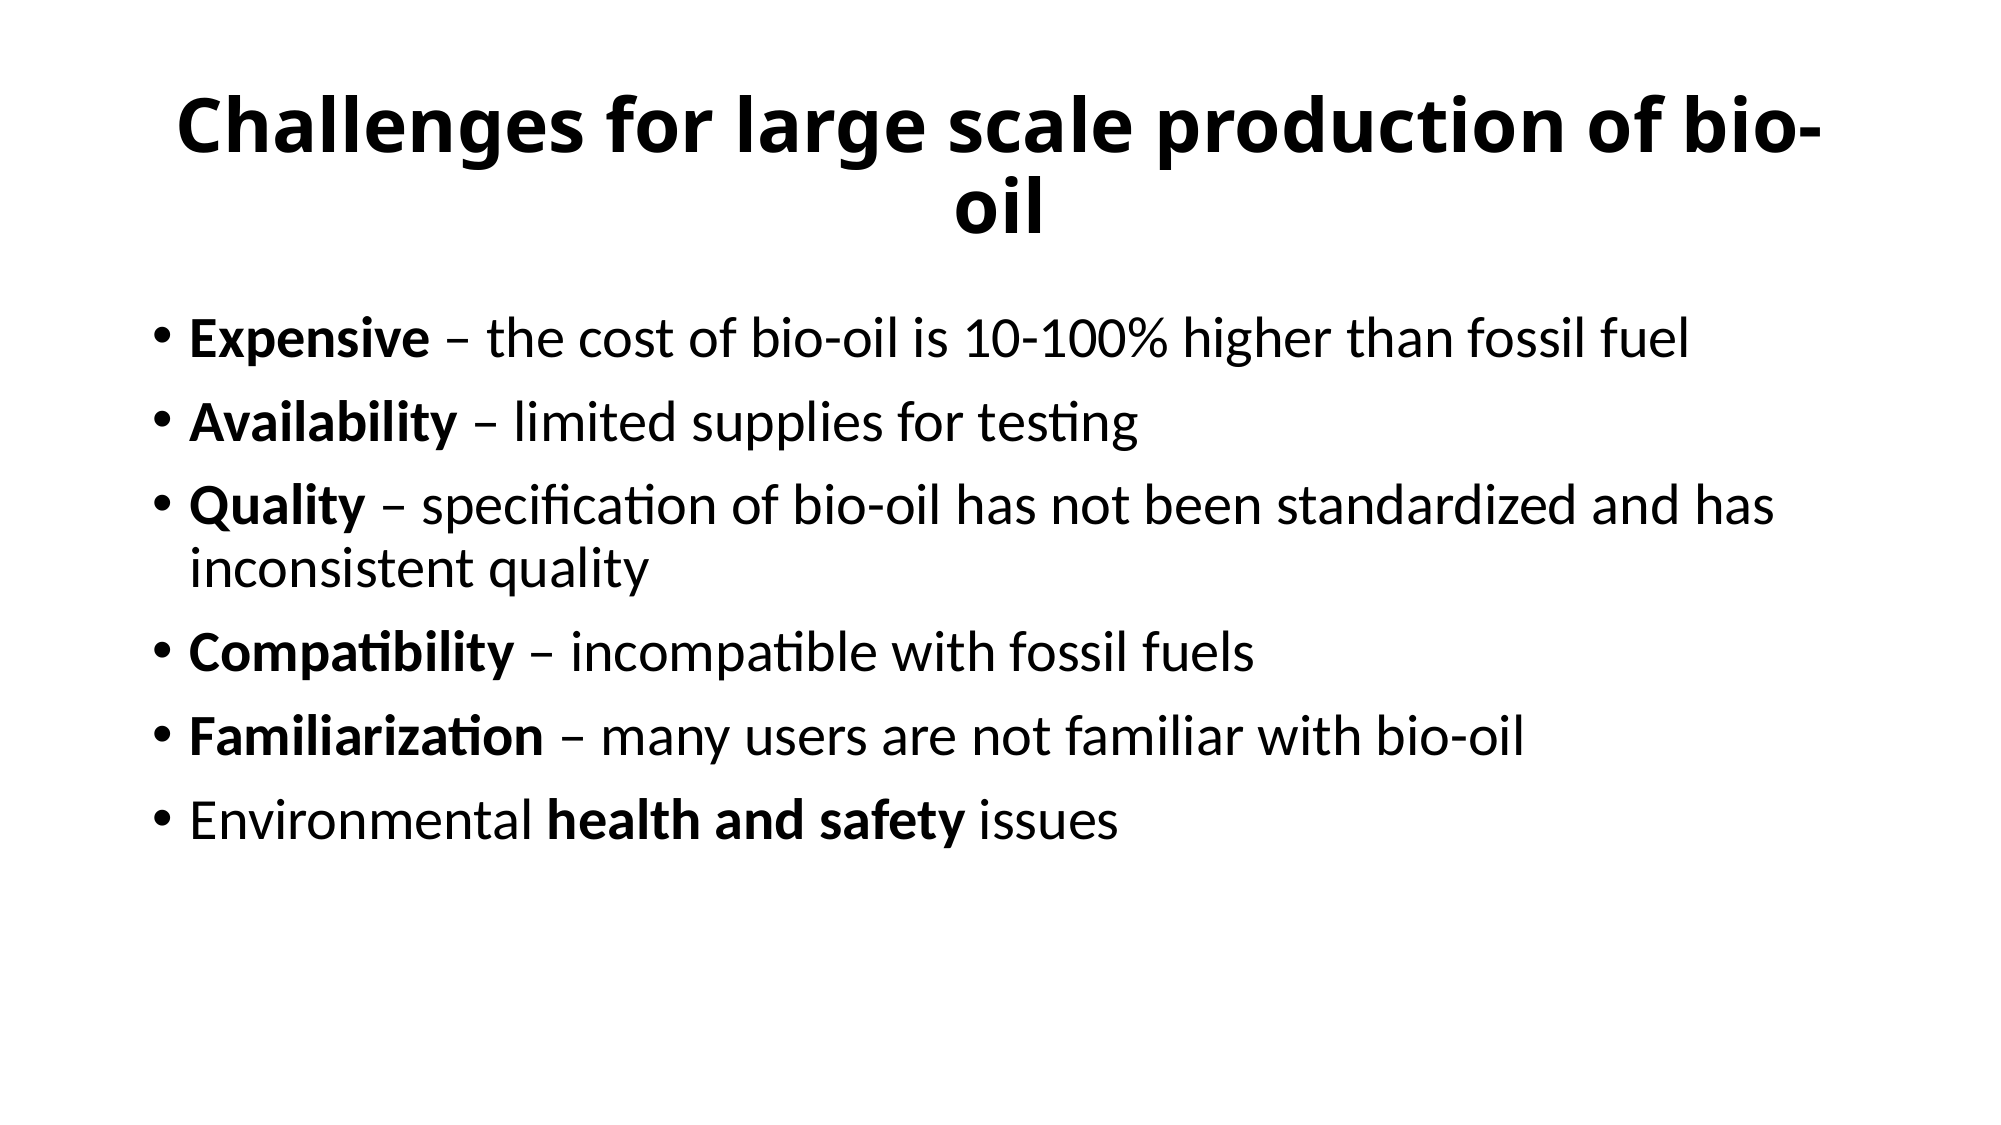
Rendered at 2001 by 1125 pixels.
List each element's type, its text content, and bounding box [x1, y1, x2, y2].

list Expensive – the cost of bio-oil is 10-100% higher than fossil fuel Availability – limited supplies for testing Quality – specification of bio-oil has not been standardized and has inconsistent quality Compatibility – incompatible with fossil fuels Familiarization – many users are not familiar with bio-oil Environmental health and safety issues [137, 299, 1863, 1014]
title Challenges for large scale production of bio-oil [137, 59, 1863, 278]
